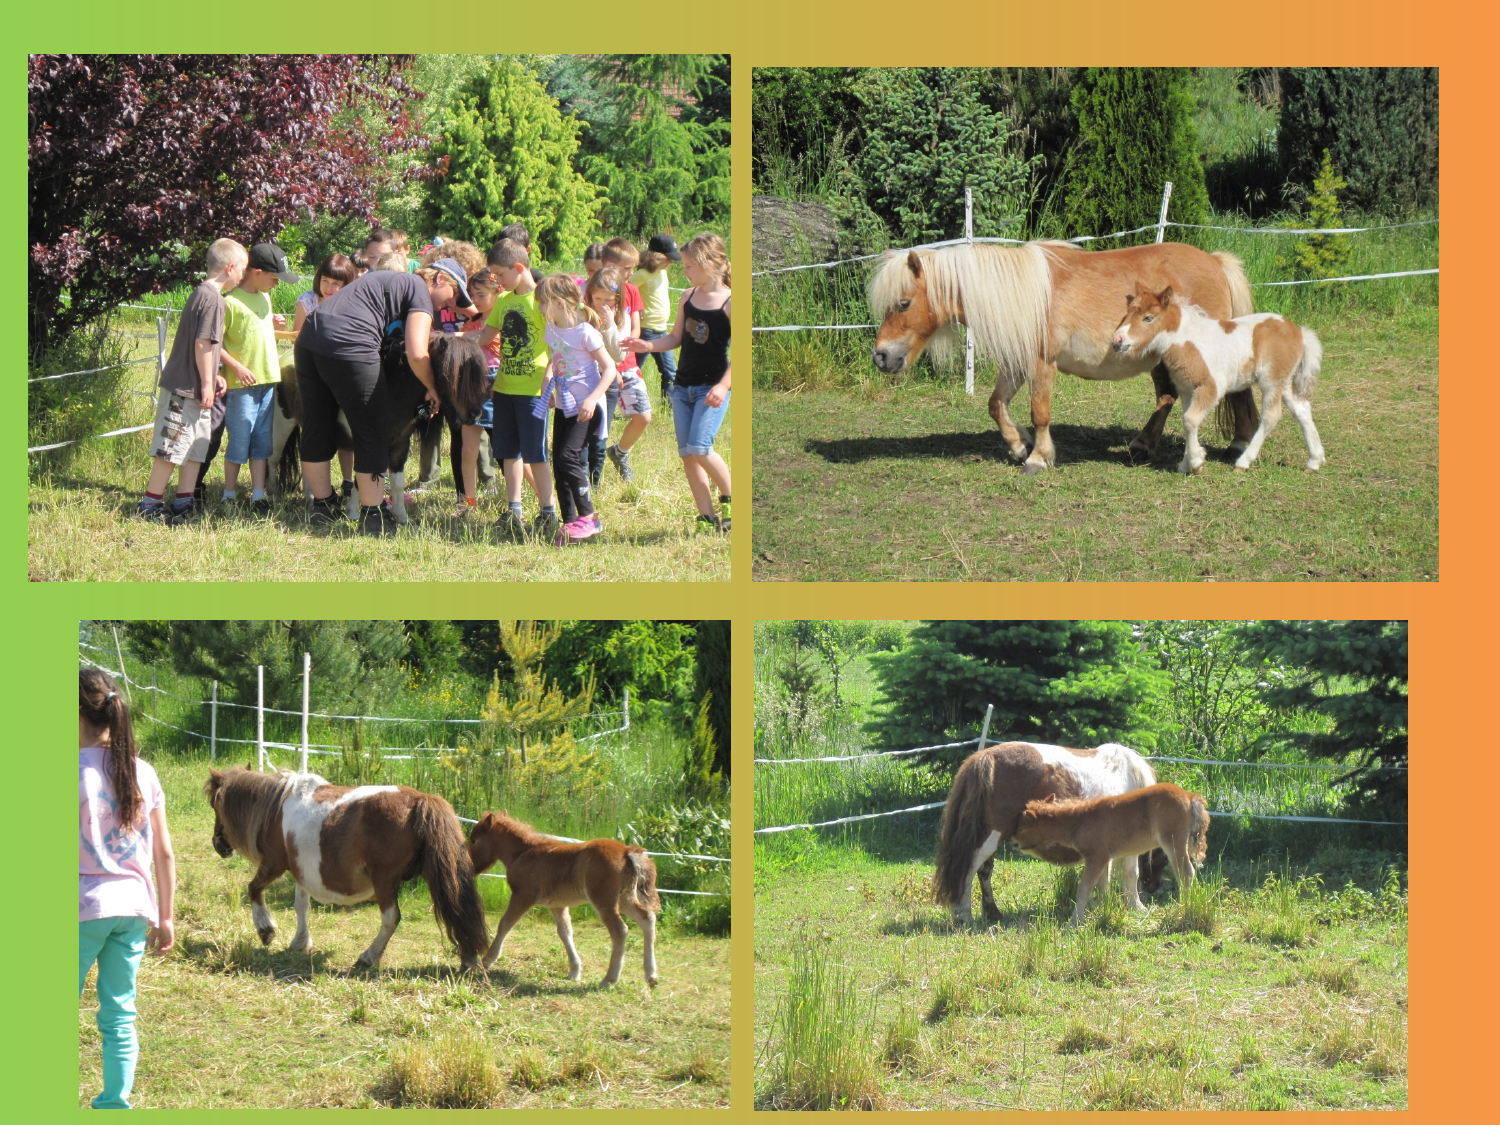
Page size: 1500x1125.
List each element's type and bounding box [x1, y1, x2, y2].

picture [78, 620, 731, 1109]
picture [753, 620, 1408, 1111]
picture [752, 66, 1440, 582]
picture [27, 54, 732, 582]
